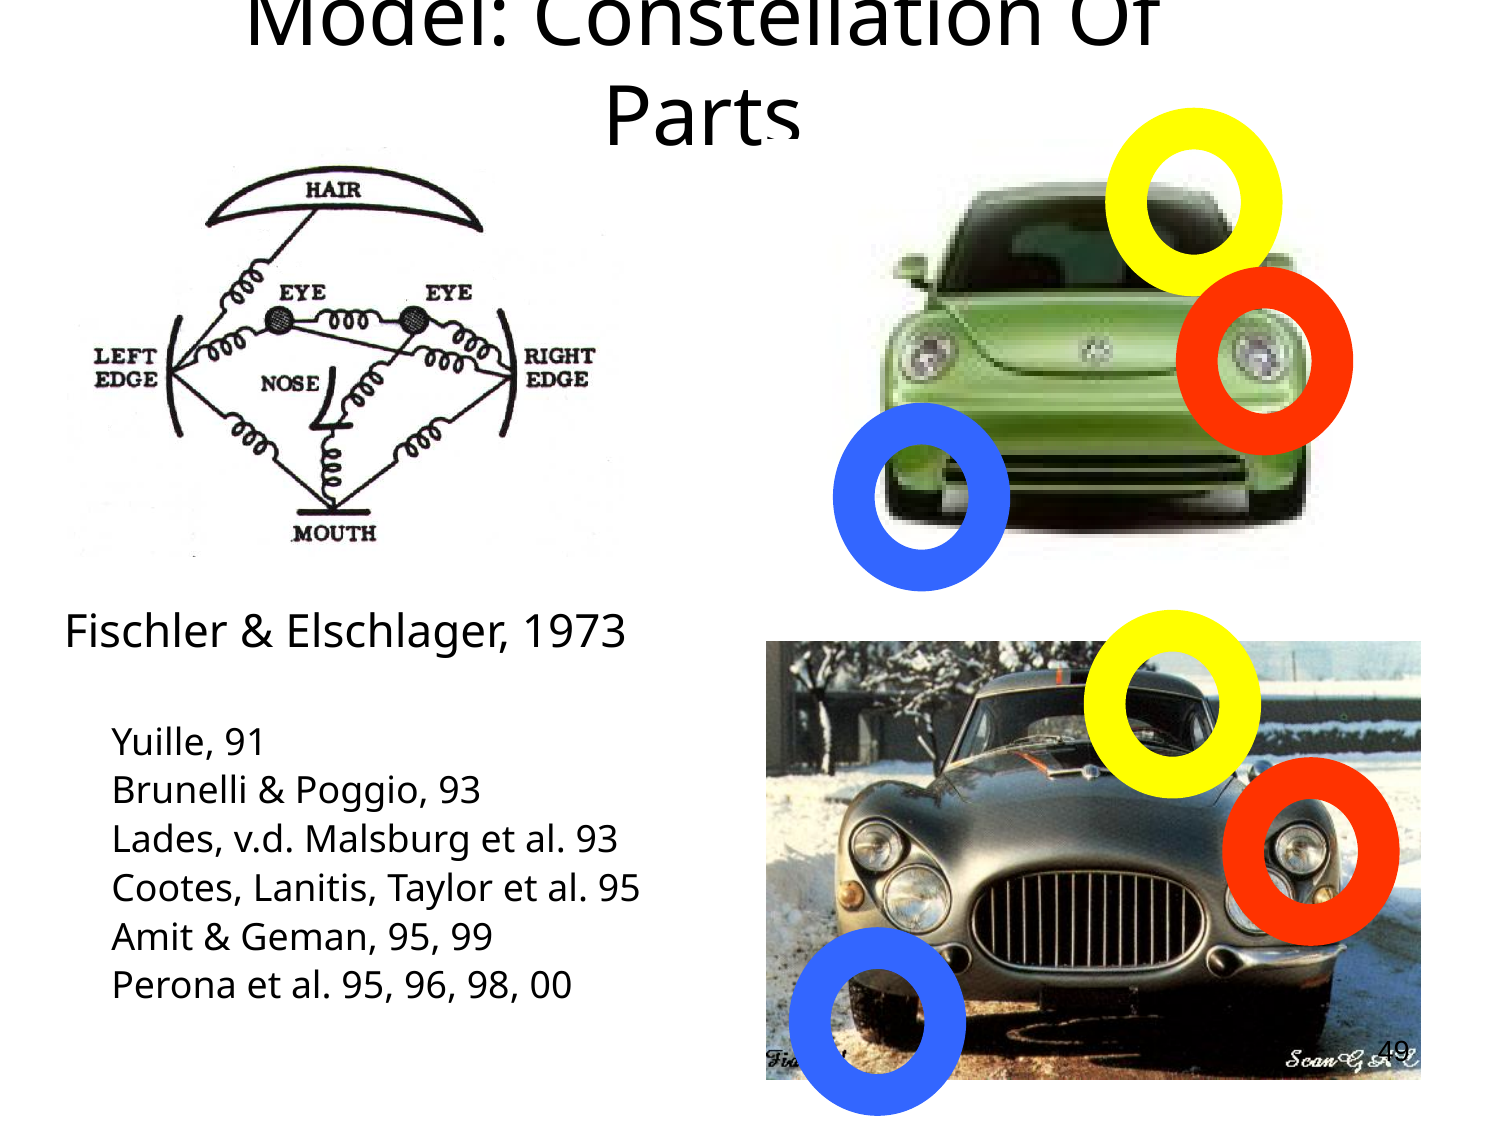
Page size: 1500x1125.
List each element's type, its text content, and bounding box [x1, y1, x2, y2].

text_box Model: Constellation Of Parts [124, 0, 1282, 169]
picture [67, 147, 624, 557]
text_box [762, 128, 1421, 579]
text_box Fischler & Elschlager, 1973 [45, 600, 646, 664]
slide_number 49 [1419, 1024, 1426, 1103]
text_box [44, 691, 761, 1018]
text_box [766, 630, 1421, 1096]
